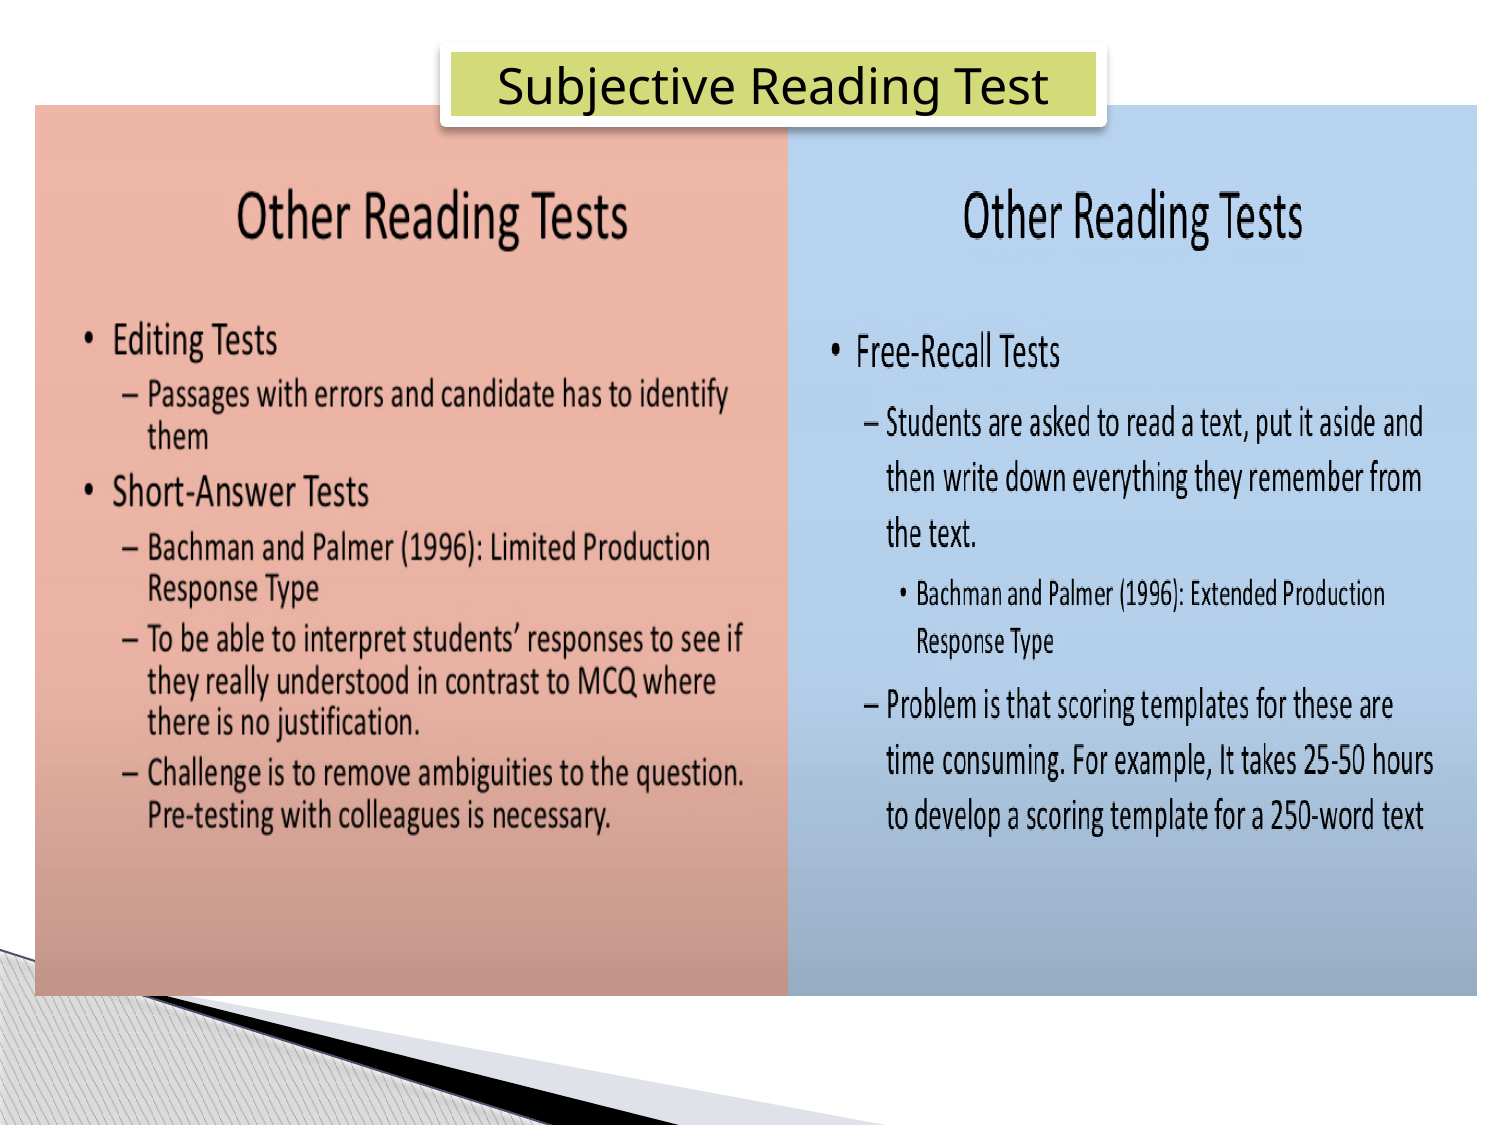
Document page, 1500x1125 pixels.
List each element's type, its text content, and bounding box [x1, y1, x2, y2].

picture [34, 105, 1477, 997]
text_box Subjective Reading Test [440, 42, 1107, 105]
